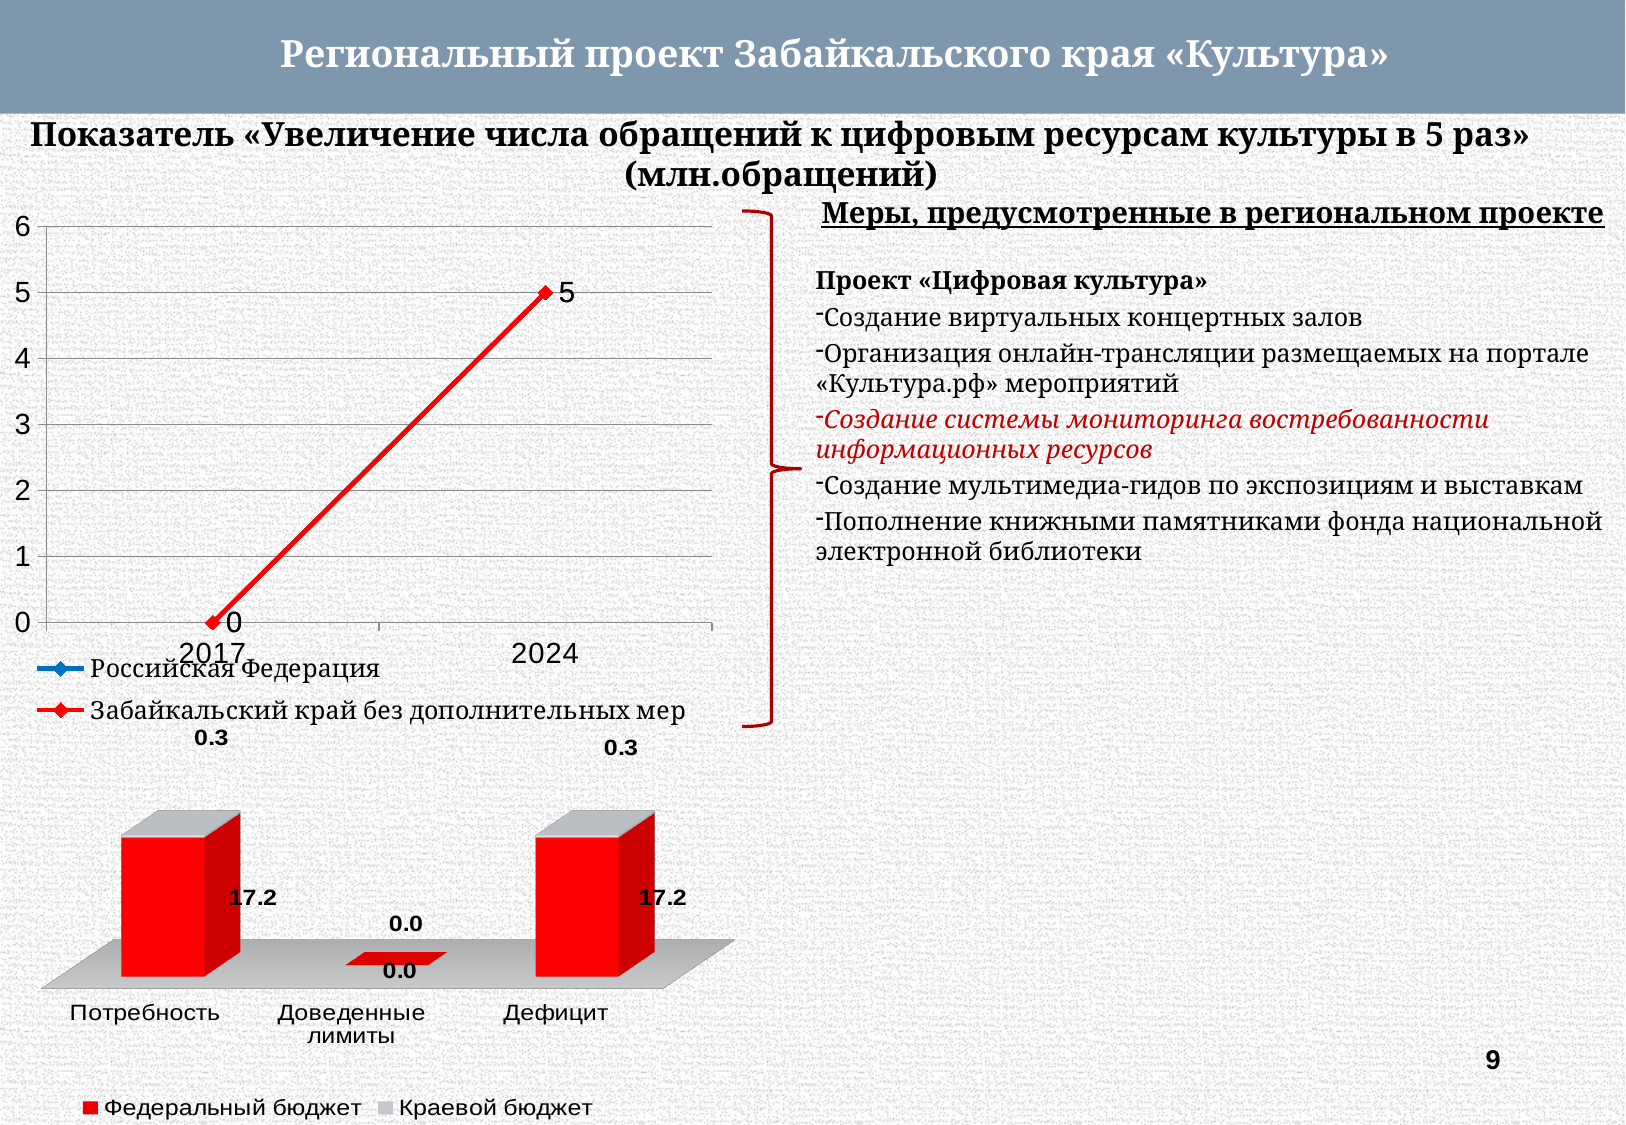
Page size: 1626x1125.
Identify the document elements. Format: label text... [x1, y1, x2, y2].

text_box Меры, предусмотренные в региональном проекте Проект «Цифровая культура» Создание виртуальных концертных залов Организация онлайн-трансляции размещаемых на портале «Культура.рф» мероприятий Создание системы мониторинга востребованности информационных ресурсов Создание мультимедиа-гидов по экспозициям и выставкам Пополнение книжными памятниками фонда национальной электронной библиотеки [800, 187, 1625, 573]
text_box Показатель «Увеличение числа обращений к цифровым ресурсам культуры в 5 раз» (млн.обращений) [0, 105, 1563, 240]
text_box [742, 210, 800, 724]
slide_number 9 [1398, 1031, 1588, 1086]
text_box Региональный проект Забайкальского края «Культура» [55, 23, 1625, 82]
chart [0, 198, 766, 1125]
